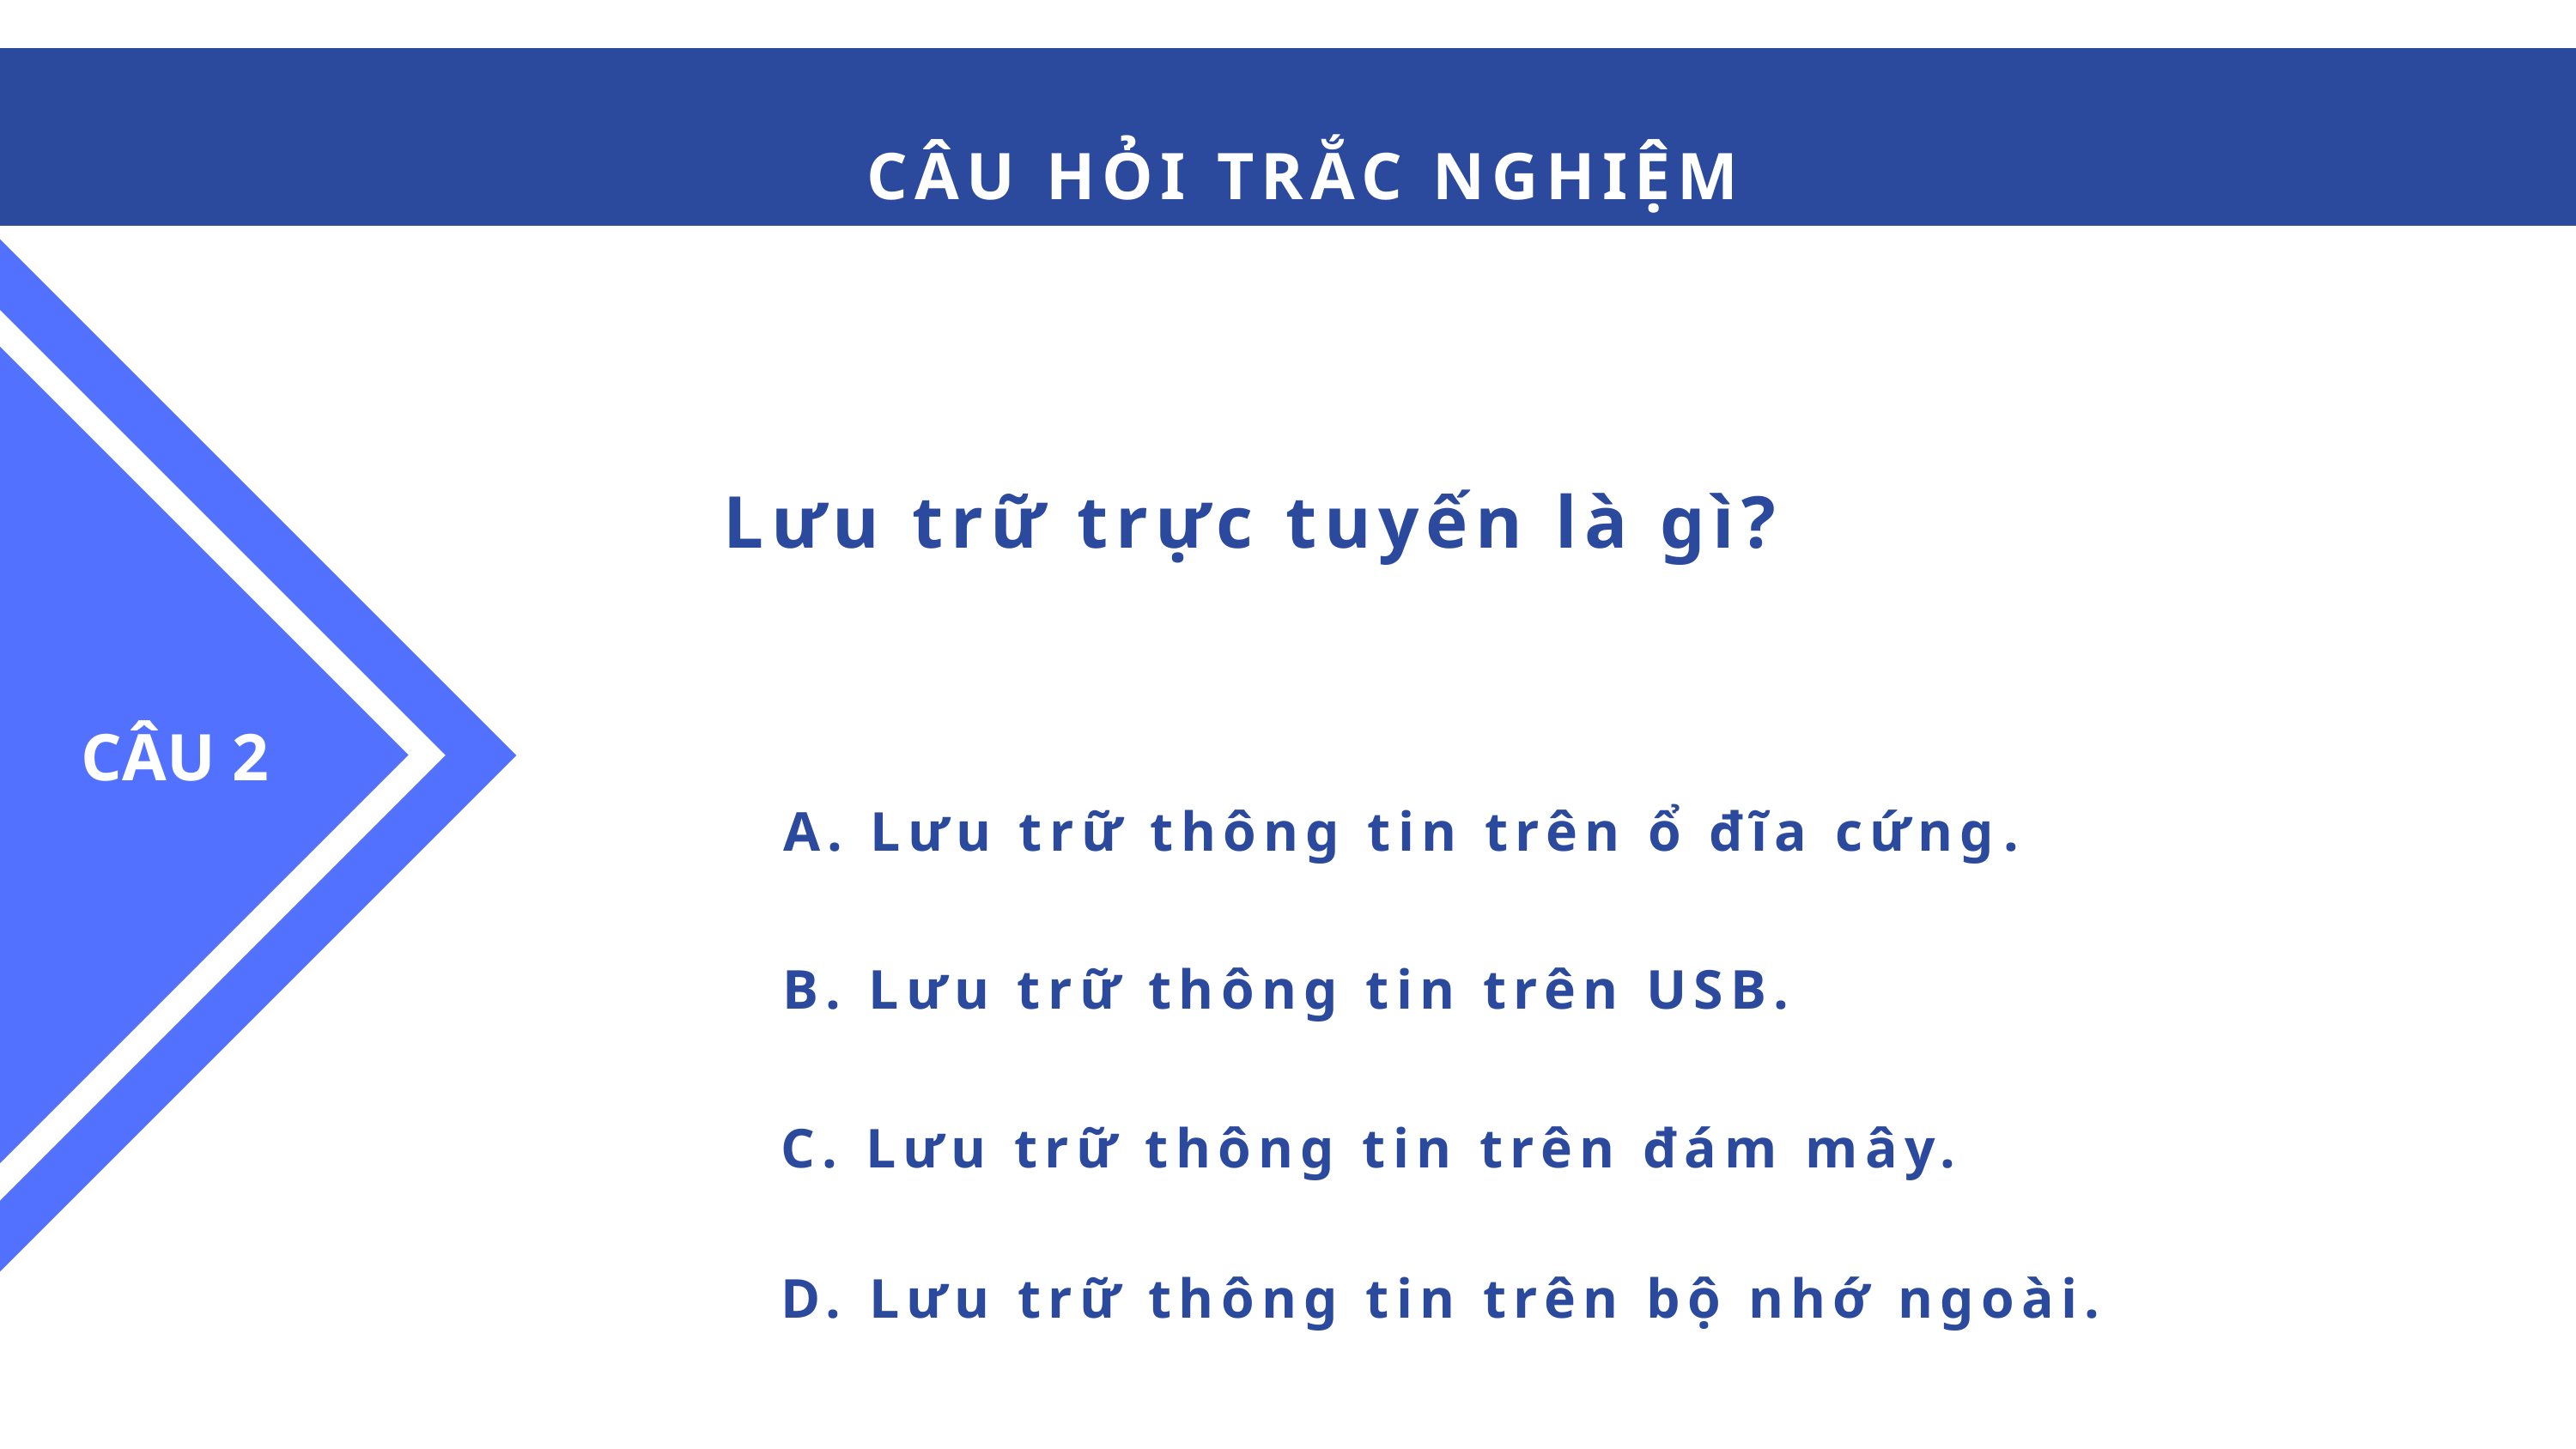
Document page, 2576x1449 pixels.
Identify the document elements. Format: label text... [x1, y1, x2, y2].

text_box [0, 47, 2576, 227]
text_box B. Lưu trữ thông tin trên USB. [782, 870, 2318, 1020]
text_box D. Lưu trữ thông tin trên bộ nhớ ngoài. [781, 1179, 2317, 1330]
text_box C. Lưu trữ thông tin trên đám mây. [781, 1028, 2317, 1179]
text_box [0, 293, 325, 1218]
text_box Lưu trữ trực tuyến là gì? [428, 410, 2074, 565]
text_box A. Lưu trữ thông tin trên ổ đĩa cứng. [633, 711, 2169, 862]
